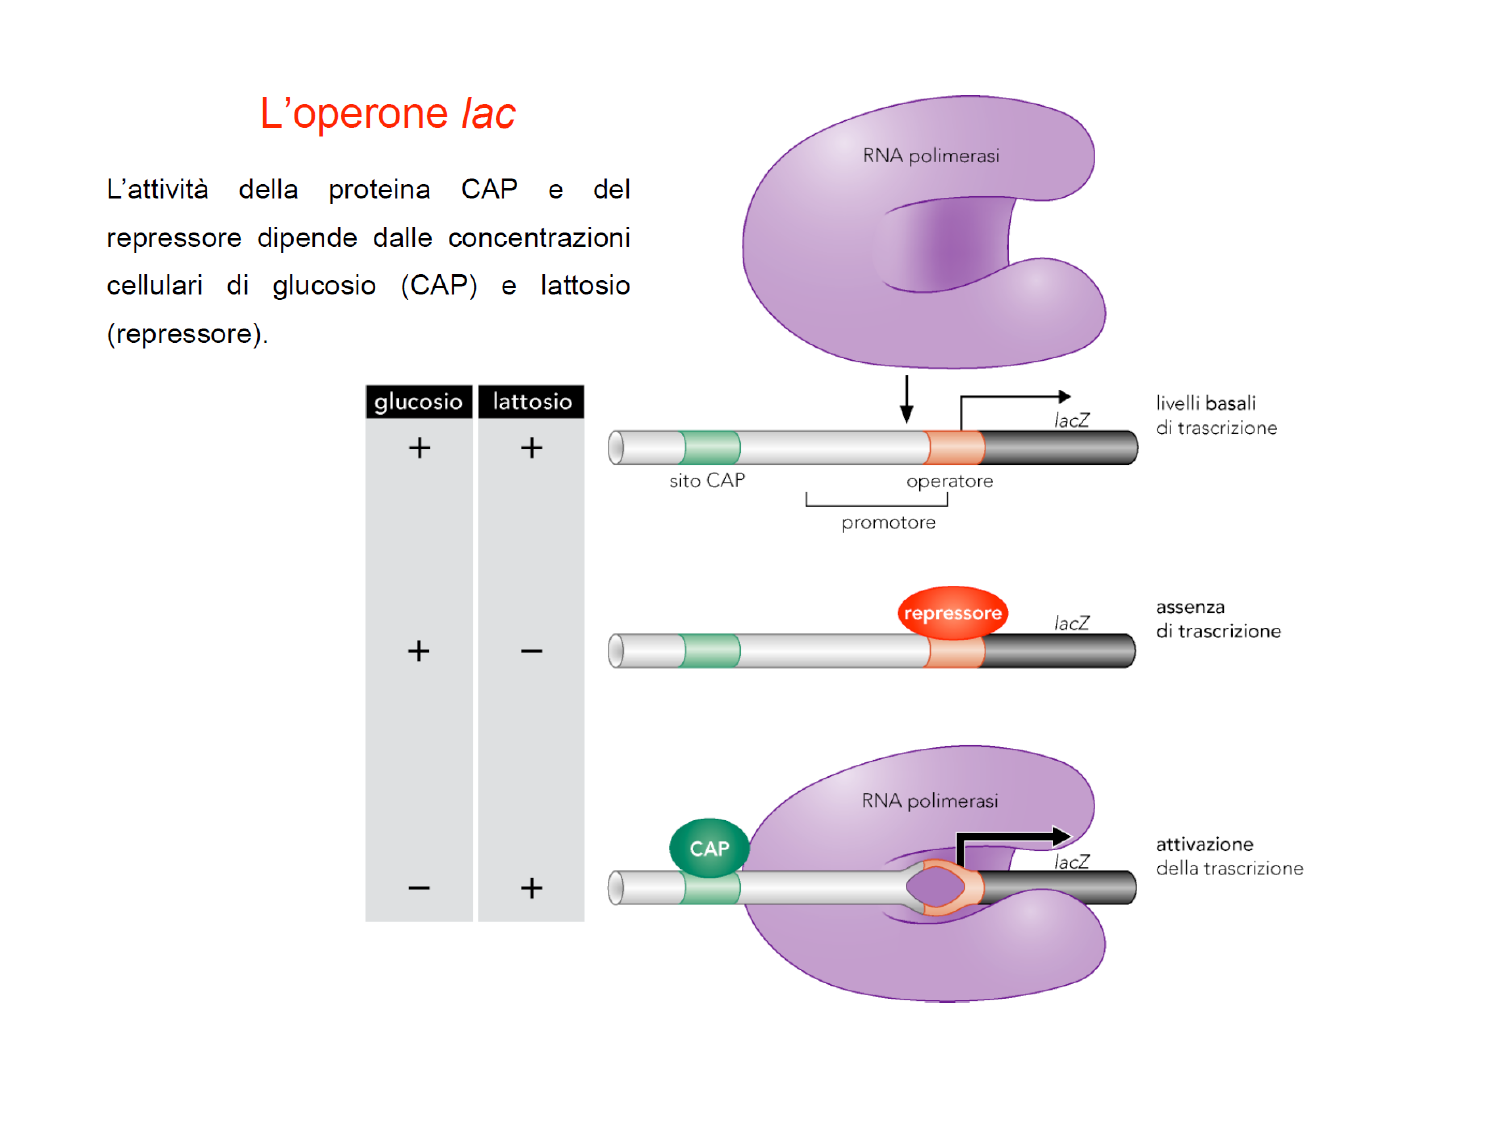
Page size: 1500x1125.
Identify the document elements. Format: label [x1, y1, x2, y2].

picture [64, 77, 1363, 1021]
